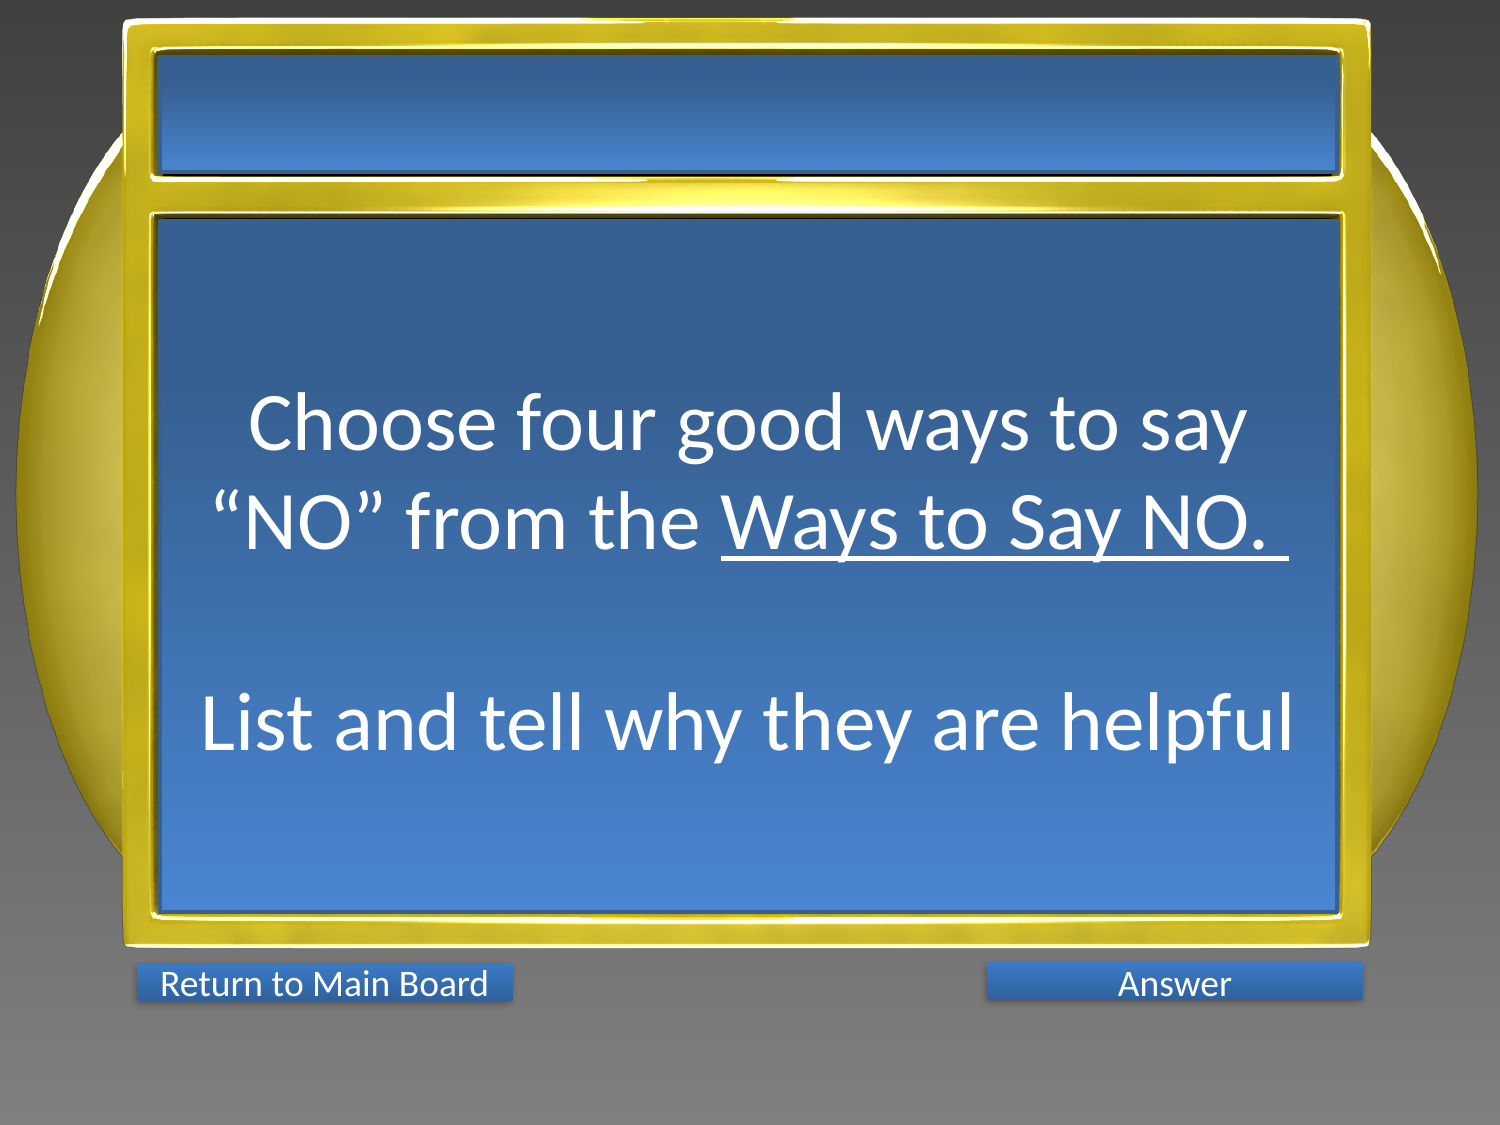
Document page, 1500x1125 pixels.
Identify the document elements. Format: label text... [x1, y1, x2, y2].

text_box [157, 55, 1339, 174]
text_box Choose four good ways to say “NO” from the Ways to Say NO. List and tell why they are helpful [158, 219, 1339, 914]
picture [0, 0, 1499, 1050]
text_box Return to Main Board [137, 963, 513, 1001]
text_box Answer [987, 962, 1363, 1000]
